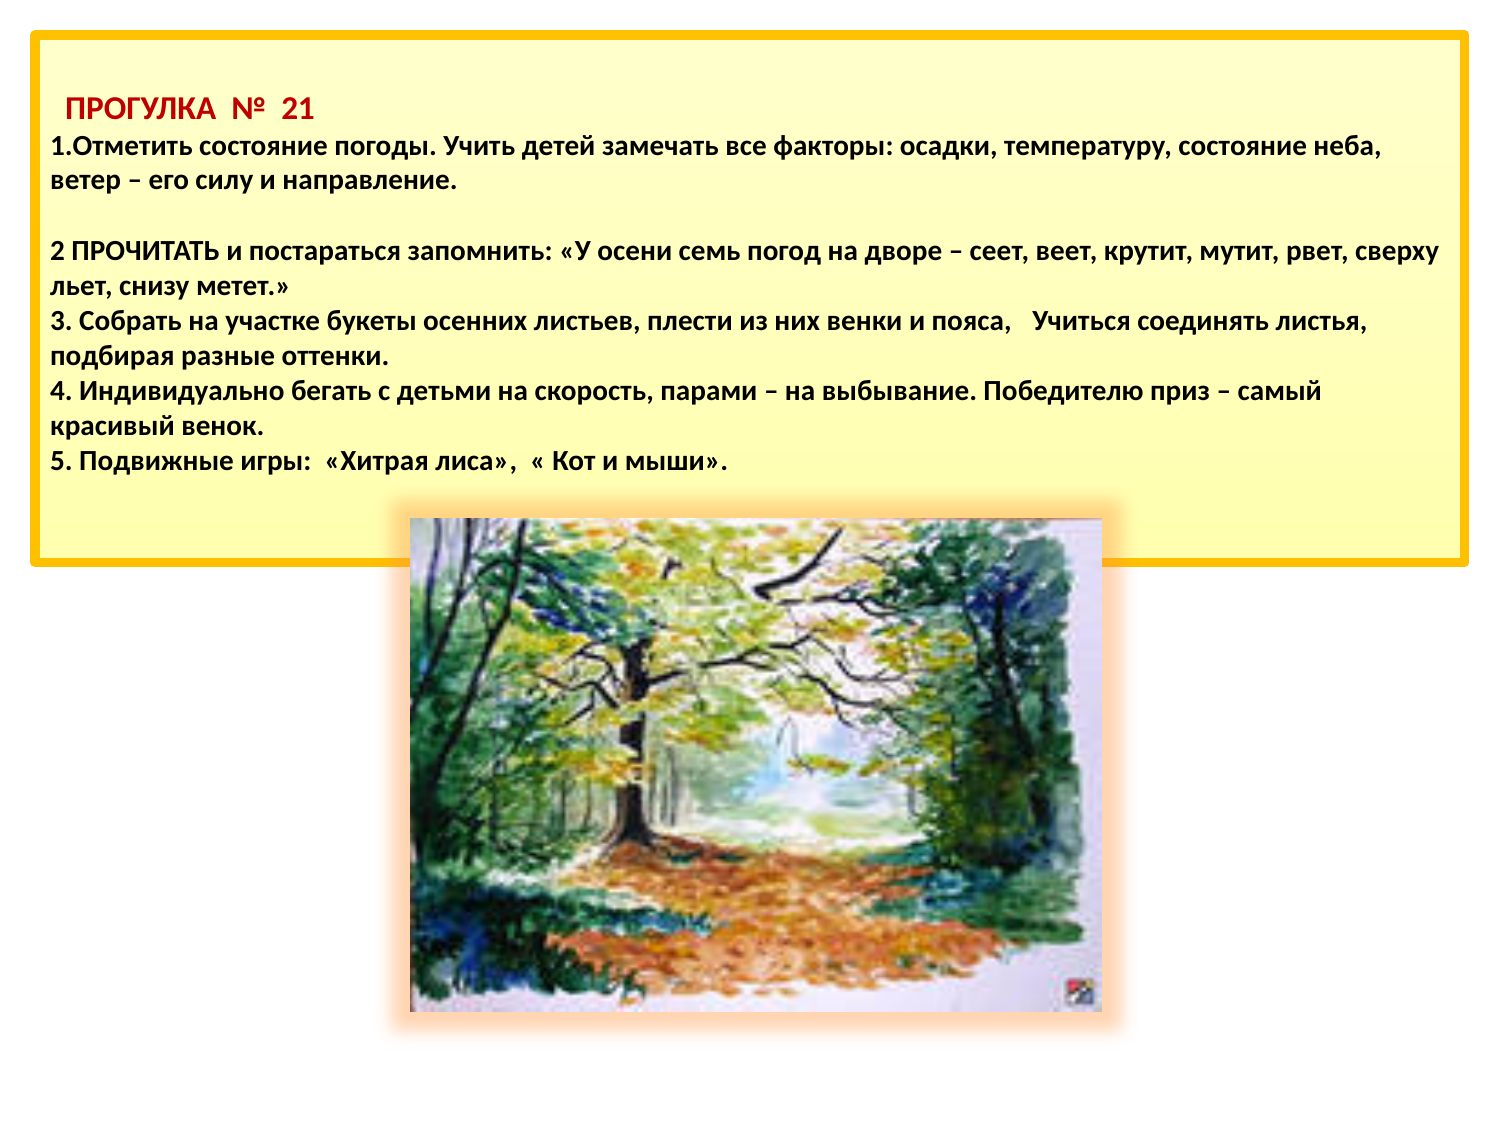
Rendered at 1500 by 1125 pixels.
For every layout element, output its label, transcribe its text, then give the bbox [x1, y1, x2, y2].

picture [409, 518, 1102, 1012]
title ПРОГУЛКА № 21 1.Отметить состояние погоды. Учить детей замечать все факторы: осадки, температуру, состояние неба, ветер – его силу и направление. 2 ПРОЧИТАТЬ и постараться запомнить: «У осени семь погод на дворе – сеет, веет, крутит, мутит, рвет, сверху льет, снизу метет.» 3. Собрать на участке букеты осенних листьев, плести из них венки и пояса, Учиться соединять листья, подбирая разные оттенки. 4. Индивидуально бегать с детьми на скорость, парами – на выбывание. Победителю приз – самый красивый венок. 5. Подвижные игры: «Хитрая лиса», « Кот и мыши». [35, 35, 1465, 563]
